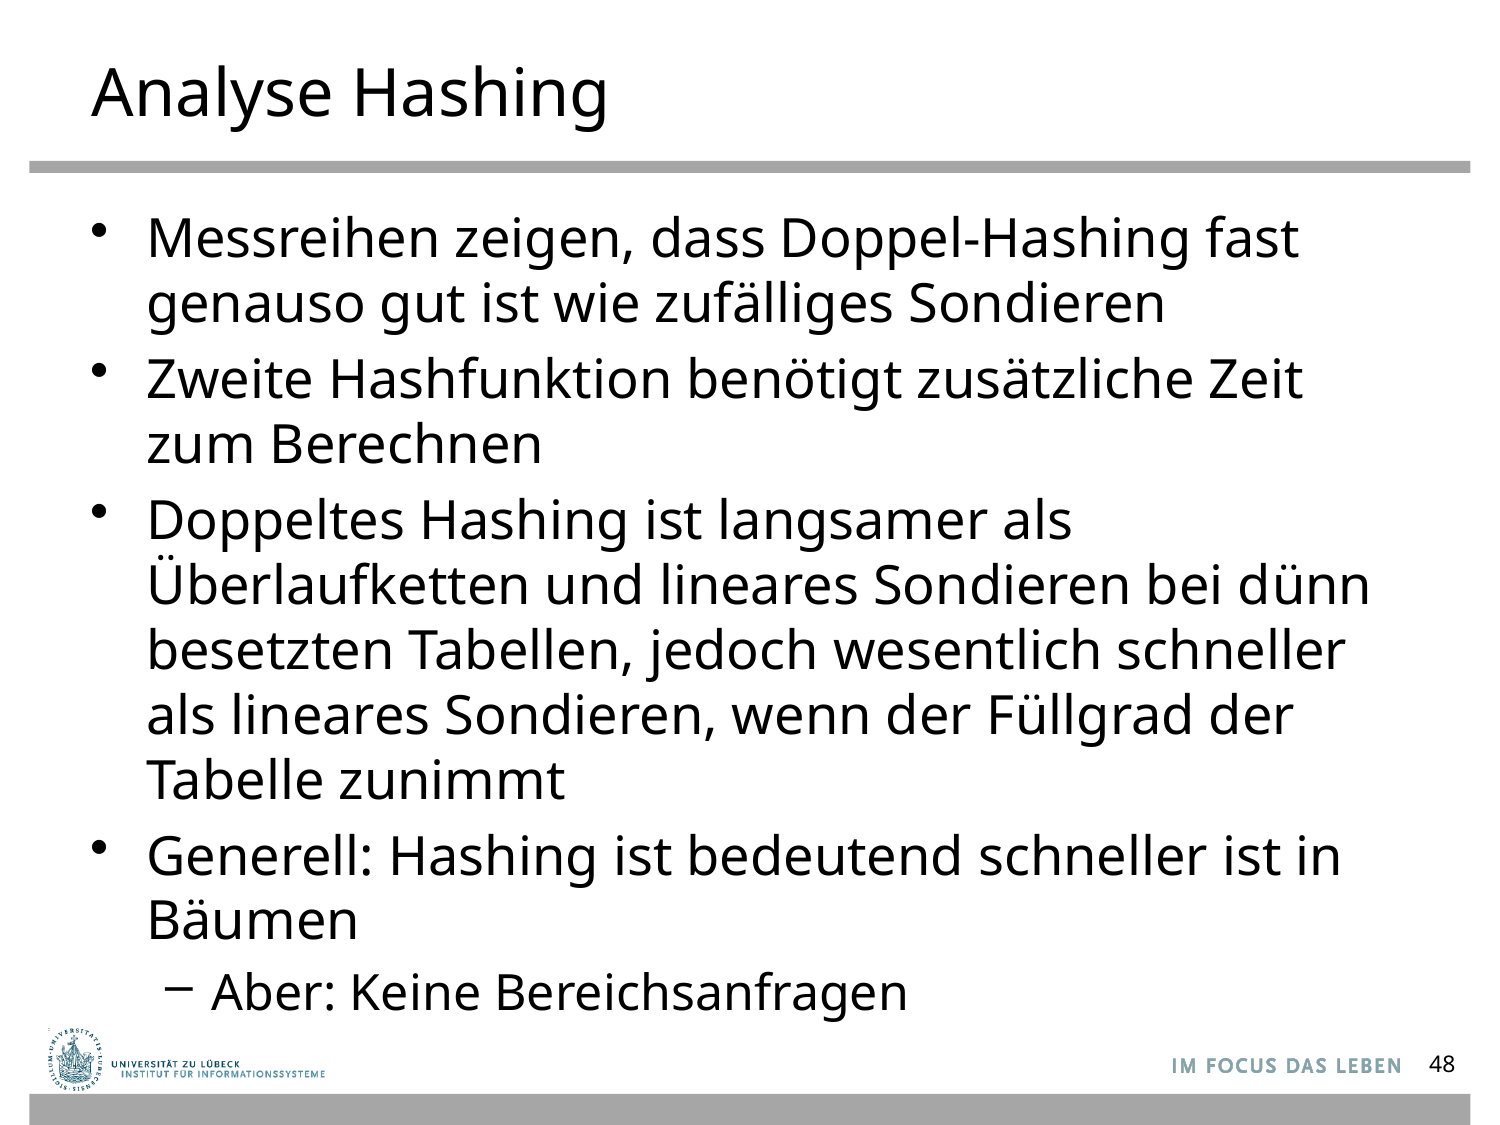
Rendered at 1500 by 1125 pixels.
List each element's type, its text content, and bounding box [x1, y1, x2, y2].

title Analyse Hashing [76, 42, 1427, 126]
slide_number 48 [1305, 1050, 1471, 1083]
picture [1173, 1058, 1305, 1073]
list Messreihen zeigen, dass Doppel-Hashing fast genauso gut ist wie zufälliges Sondieren Zweite Hashfunktion benötigt zusätzliche Zeit zum Berechnen Doppeltes Hashing ist langsamer als Überlaufketten und lineares Sondieren bei dünn besetzten Tabellen, jedoch wesentlich schneller als lineares Sondieren, wenn der Füllgrad der Tabelle zunimmt Generell: Hashing ist bedeutend schneller ist in Bäumen Aber: Keine Bereichsanfragen [75, 196, 1425, 1012]
